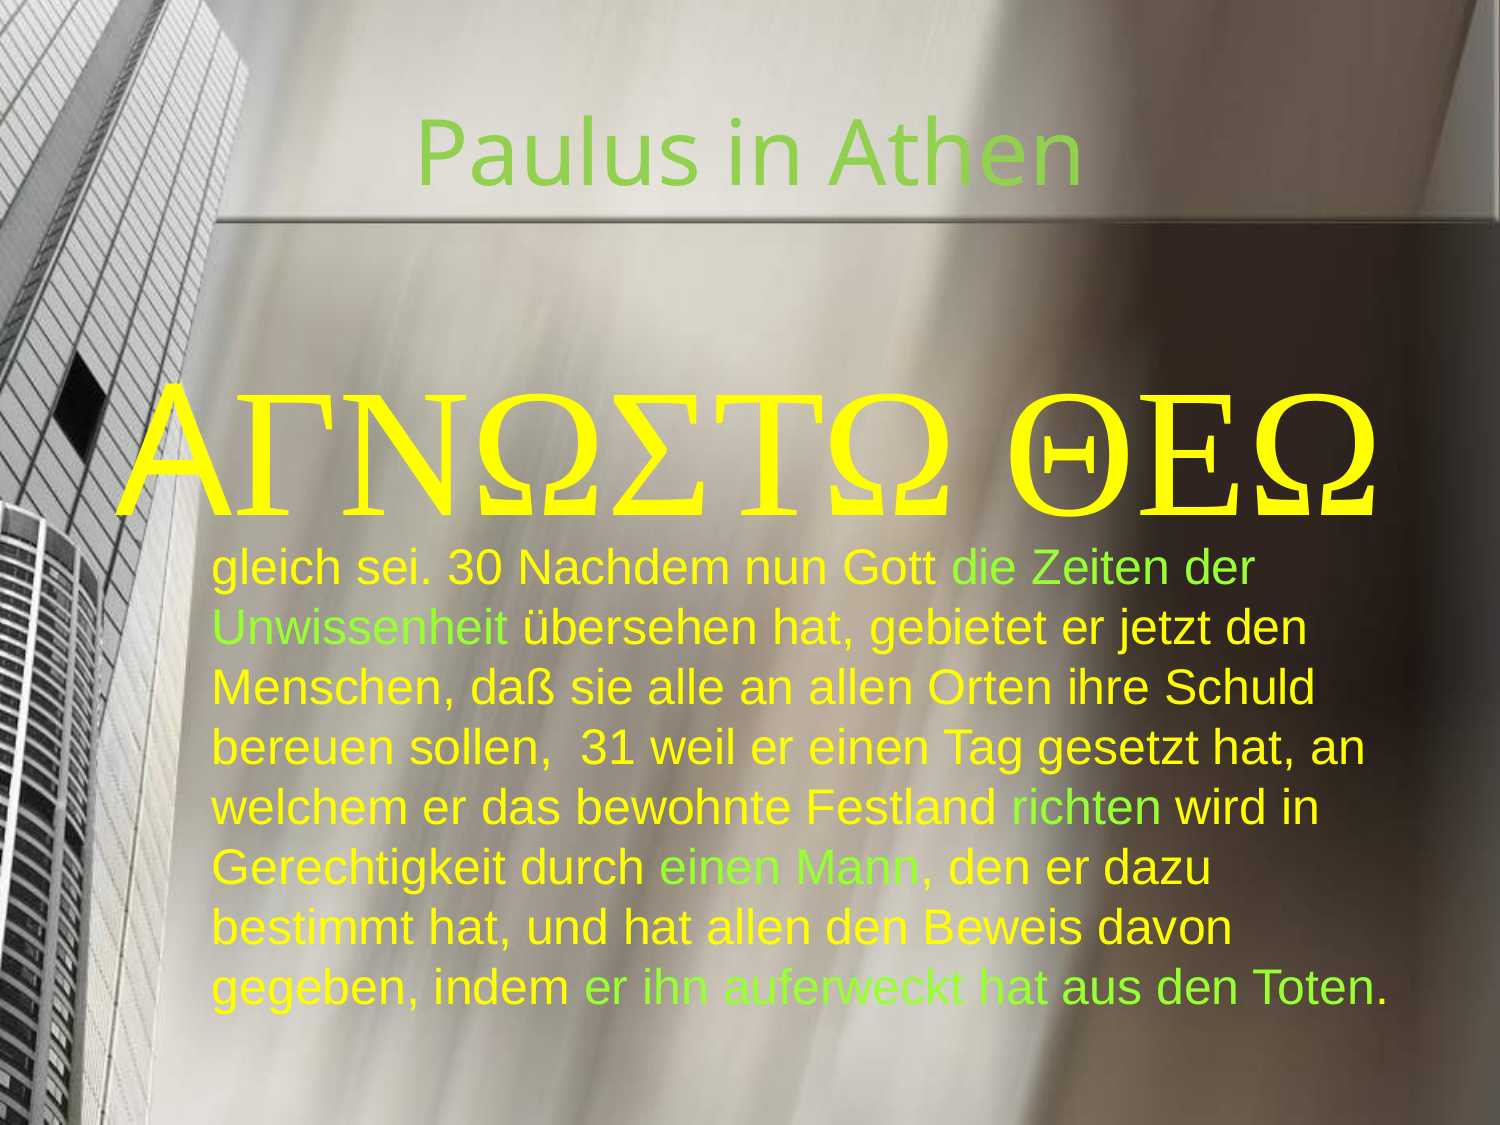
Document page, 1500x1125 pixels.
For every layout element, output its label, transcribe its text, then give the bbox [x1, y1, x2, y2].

picture [0, 0, 1500, 1125]
list gleich sei. 30 Nachdem nun Gott die Zeiten der Unwissenheit übersehen hat, gebietet er jetzt den Menschen, daß sie alle an allen Orten ihre Schuld bereuen sollen, 31 weil er einen Tag gesetzt hat, an welchem er das bewohnte Festland richten wird in Gerechtigkeit durch einen Mann, den er dazu bestimmt hat, und hat allen den Beweis davon gegeben, indem er ihn auferweckt hat aus den Toten. [140, 527, 1433, 853]
list ΑΓΝΩΣΤΩ ΘΕΩ [74, 324, 1426, 651]
title Paulus in Athen [74, 62, 1426, 212]
